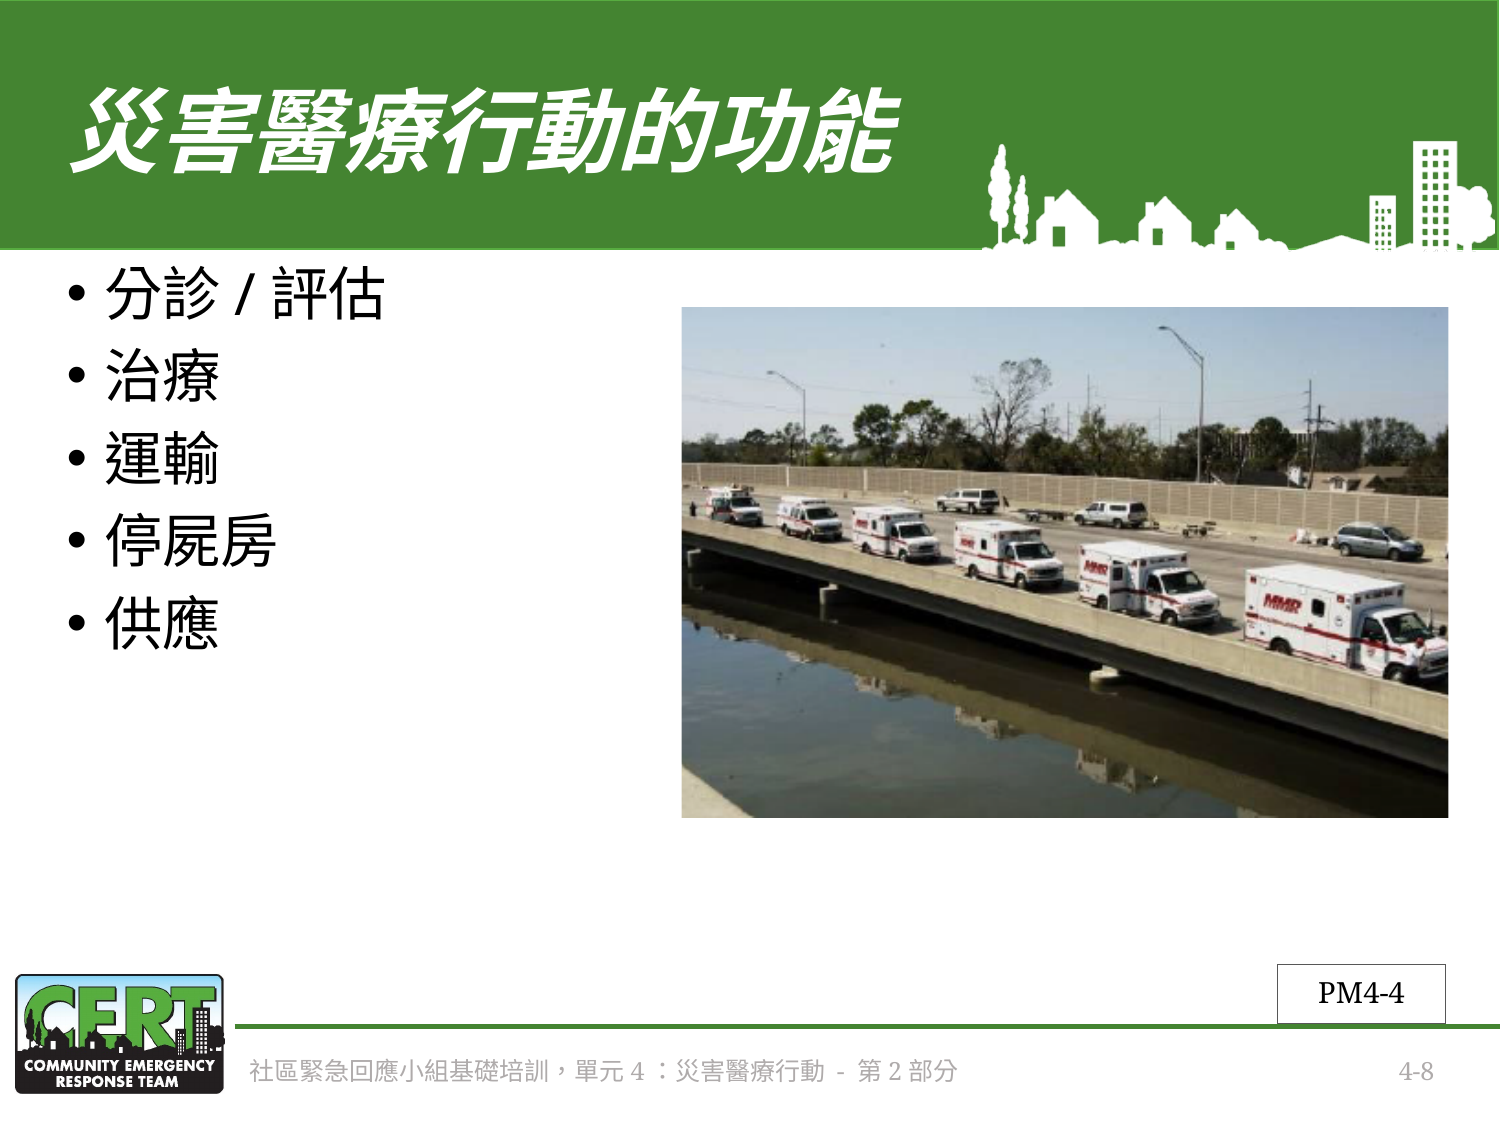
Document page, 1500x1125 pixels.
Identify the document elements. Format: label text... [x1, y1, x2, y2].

list PM4-4 [1277, 964, 1446, 1024]
title 災害醫療行動的功能 [51, 52, 1005, 220]
list 社區緊急回應小組基礎培訓，單元4：災害醫療行動 - 第2部分 [234, 1047, 990, 1098]
list 分診/評估 治療 運輸 停屍房 供應 [51, 249, 1449, 1034]
picture [14, 973, 225, 1094]
picture [979, 133, 1500, 252]
list 4-8 [1153, 1047, 1450, 1098]
picture [681, 307, 1449, 818]
